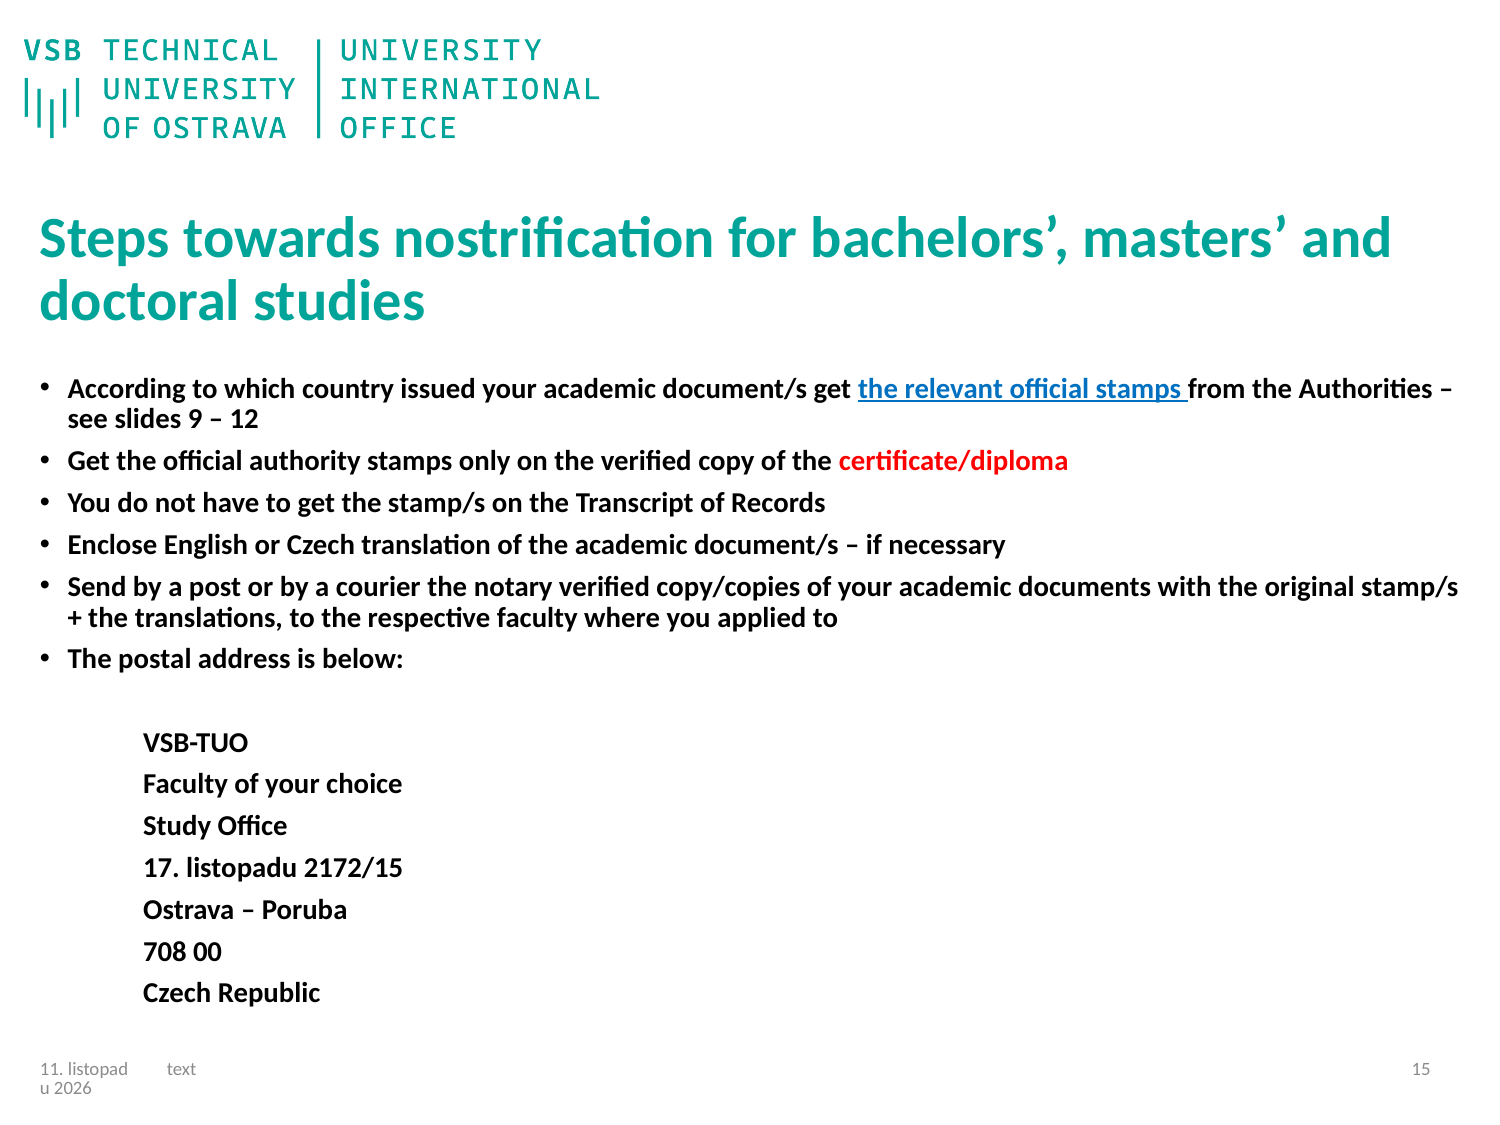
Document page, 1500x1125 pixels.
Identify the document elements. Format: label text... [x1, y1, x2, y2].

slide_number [25, 1042, 151, 1094]
slide_number 14 [1396, 1042, 1473, 1094]
picture [19, 34, 603, 142]
list According to which country issued your academic document/s get the relevant official stamps from the Authorities – see slides 9 – 12 Get the official authority stamps only on the verified copy of the certificate/diploma You do not have to get the stamp/s on the Transcript of Records Enclose English or Czech translation of the academic document/s – if necessary Send by a post or by a courier the notary verified copy/copies of your academic documents with the original stamp/s + the translations, to the respective faculty where you applied to The postal address is below: VSB-TUO Faculty of your choice Study Office 17. listopadu 2172/15 Ostrava – Poruba 708 00 Czech Republic [24, 365, 1477, 1018]
footer text [151, 1042, 1375, 1094]
title Steps towards nostrification for bachelors’, masters’ and doctoral studies [24, 172, 1477, 341]
